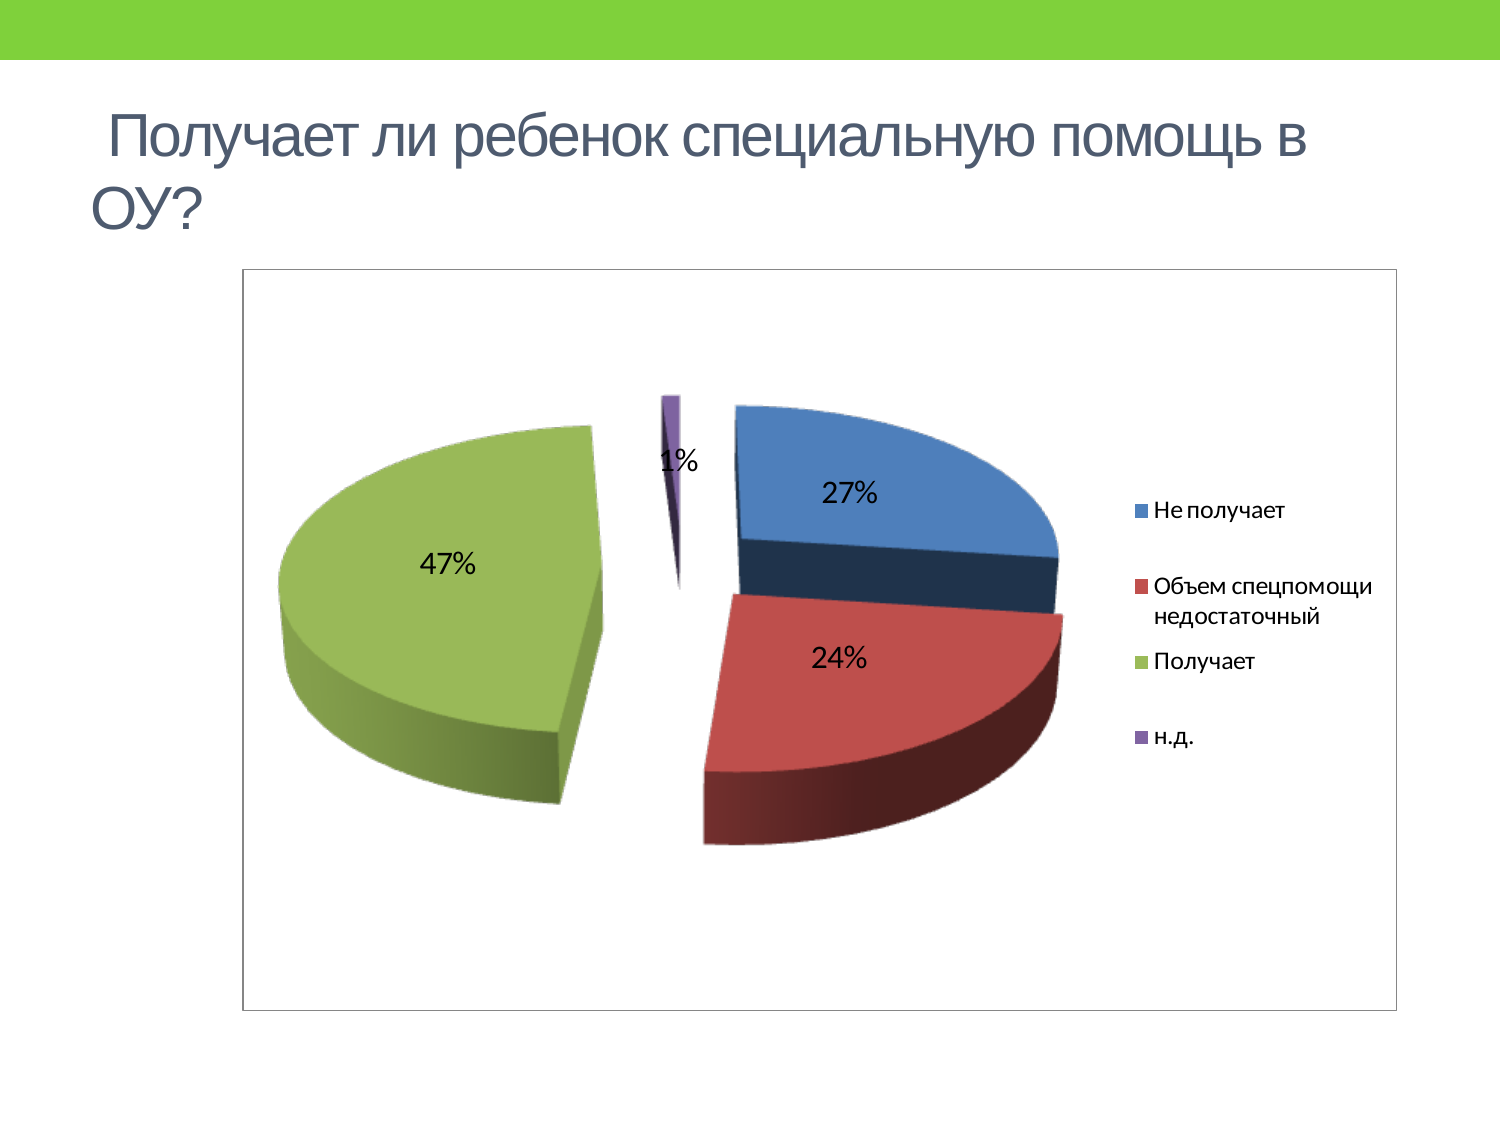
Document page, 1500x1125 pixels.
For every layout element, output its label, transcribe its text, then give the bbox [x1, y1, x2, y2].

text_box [229, 266, 1398, 1012]
title Получает ли ребенок специальную помощь в ОУ? [75, 87, 1425, 250]
